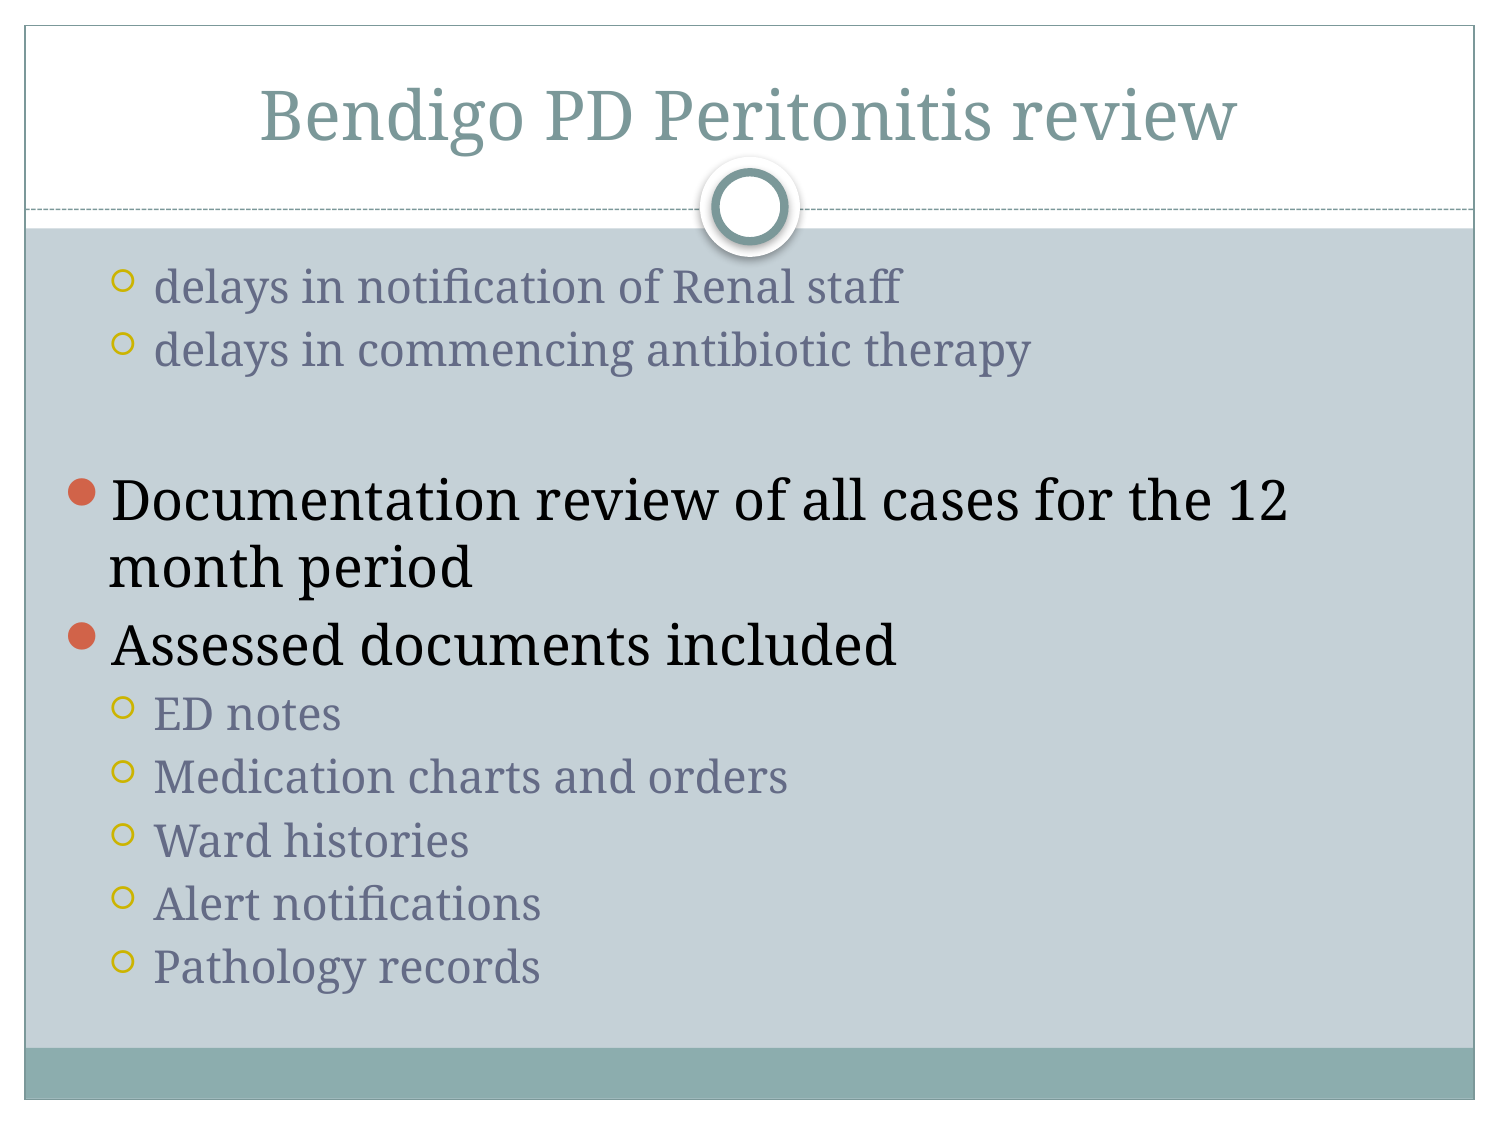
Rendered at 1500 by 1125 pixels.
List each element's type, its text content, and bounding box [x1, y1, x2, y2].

list delays in notification of Renal staff delays in commencing antibiotic therapy Documentation review of all cases for the 12 month period Assessed documents included ED notes Medication charts and orders Ward histories Alert notifications Pathology records [49, 250, 1445, 1001]
title Bendigo PD Peritonitis review [49, 37, 1450, 162]
